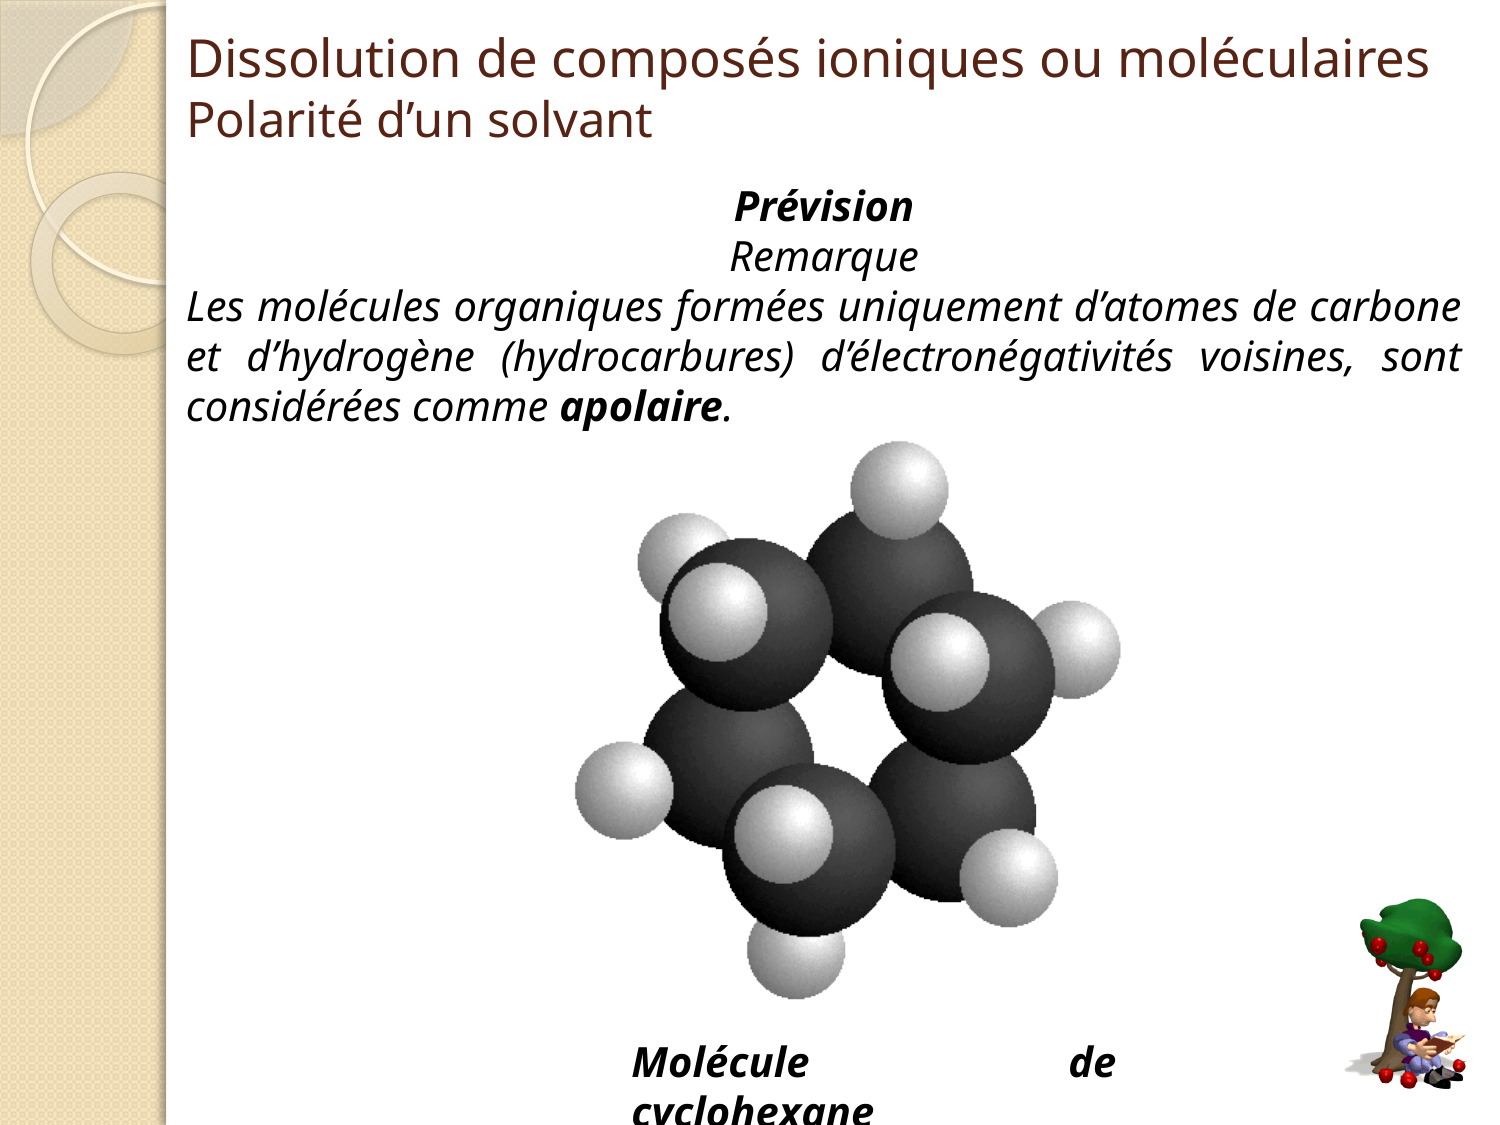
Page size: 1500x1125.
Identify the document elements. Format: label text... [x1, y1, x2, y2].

picture [1340, 892, 1478, 1095]
title Dissolution de composés ioniques ou moléculaires Polarité d’un solvant [171, 0, 1500, 173]
picture [557, 435, 1132, 1006]
text_box Prévision Remarque Les molécules organiques formées uniquement d’atomes de carbone et d’hydrogène (hydrocarbures) d’électronégativités voisines, sont considérées comme apolaire. [171, 172, 1478, 438]
text_box Molécule de cyclohexane [616, 1028, 1132, 1125]
